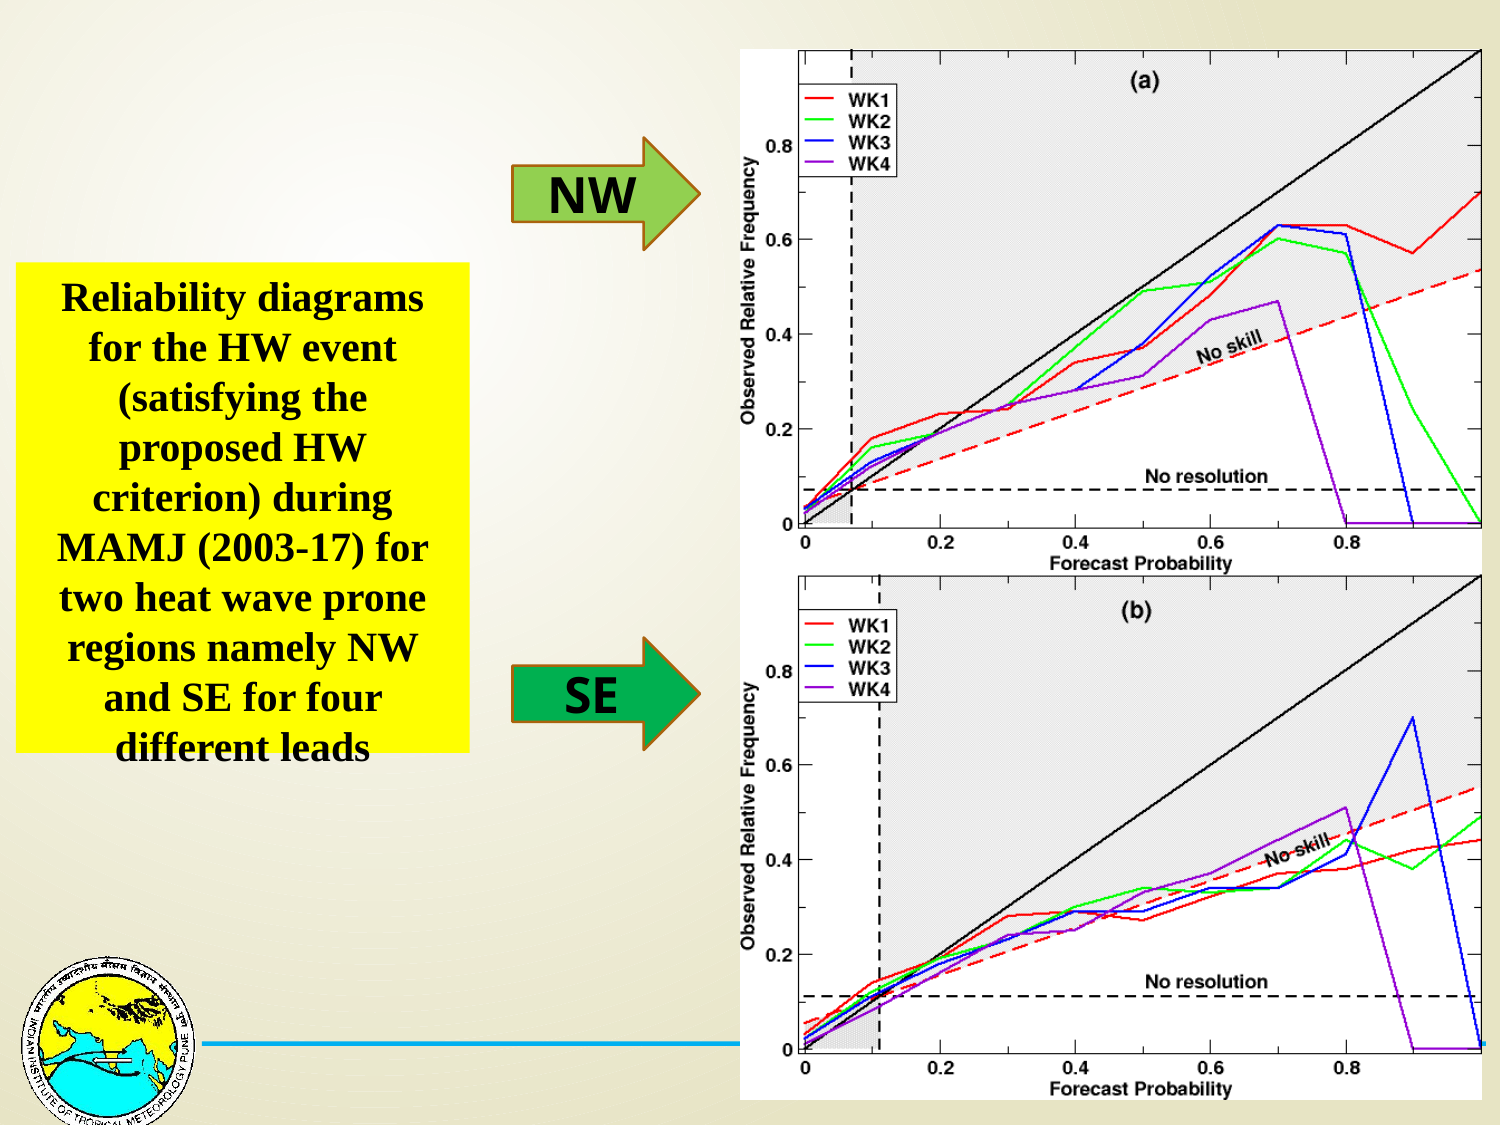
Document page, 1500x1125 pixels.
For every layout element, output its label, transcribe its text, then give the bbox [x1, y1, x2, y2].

text_box NW [511, 136, 701, 252]
picture [740, 49, 1482, 1101]
text_box Reliability diagrams for the HW event (satisfying the proposed HW criterion) during MAMJ (2003-17) for two heat wave prone regions namely NW and SE for four different leads [15, 262, 470, 753]
text_box SE [511, 636, 701, 752]
picture [14, 949, 202, 1125]
